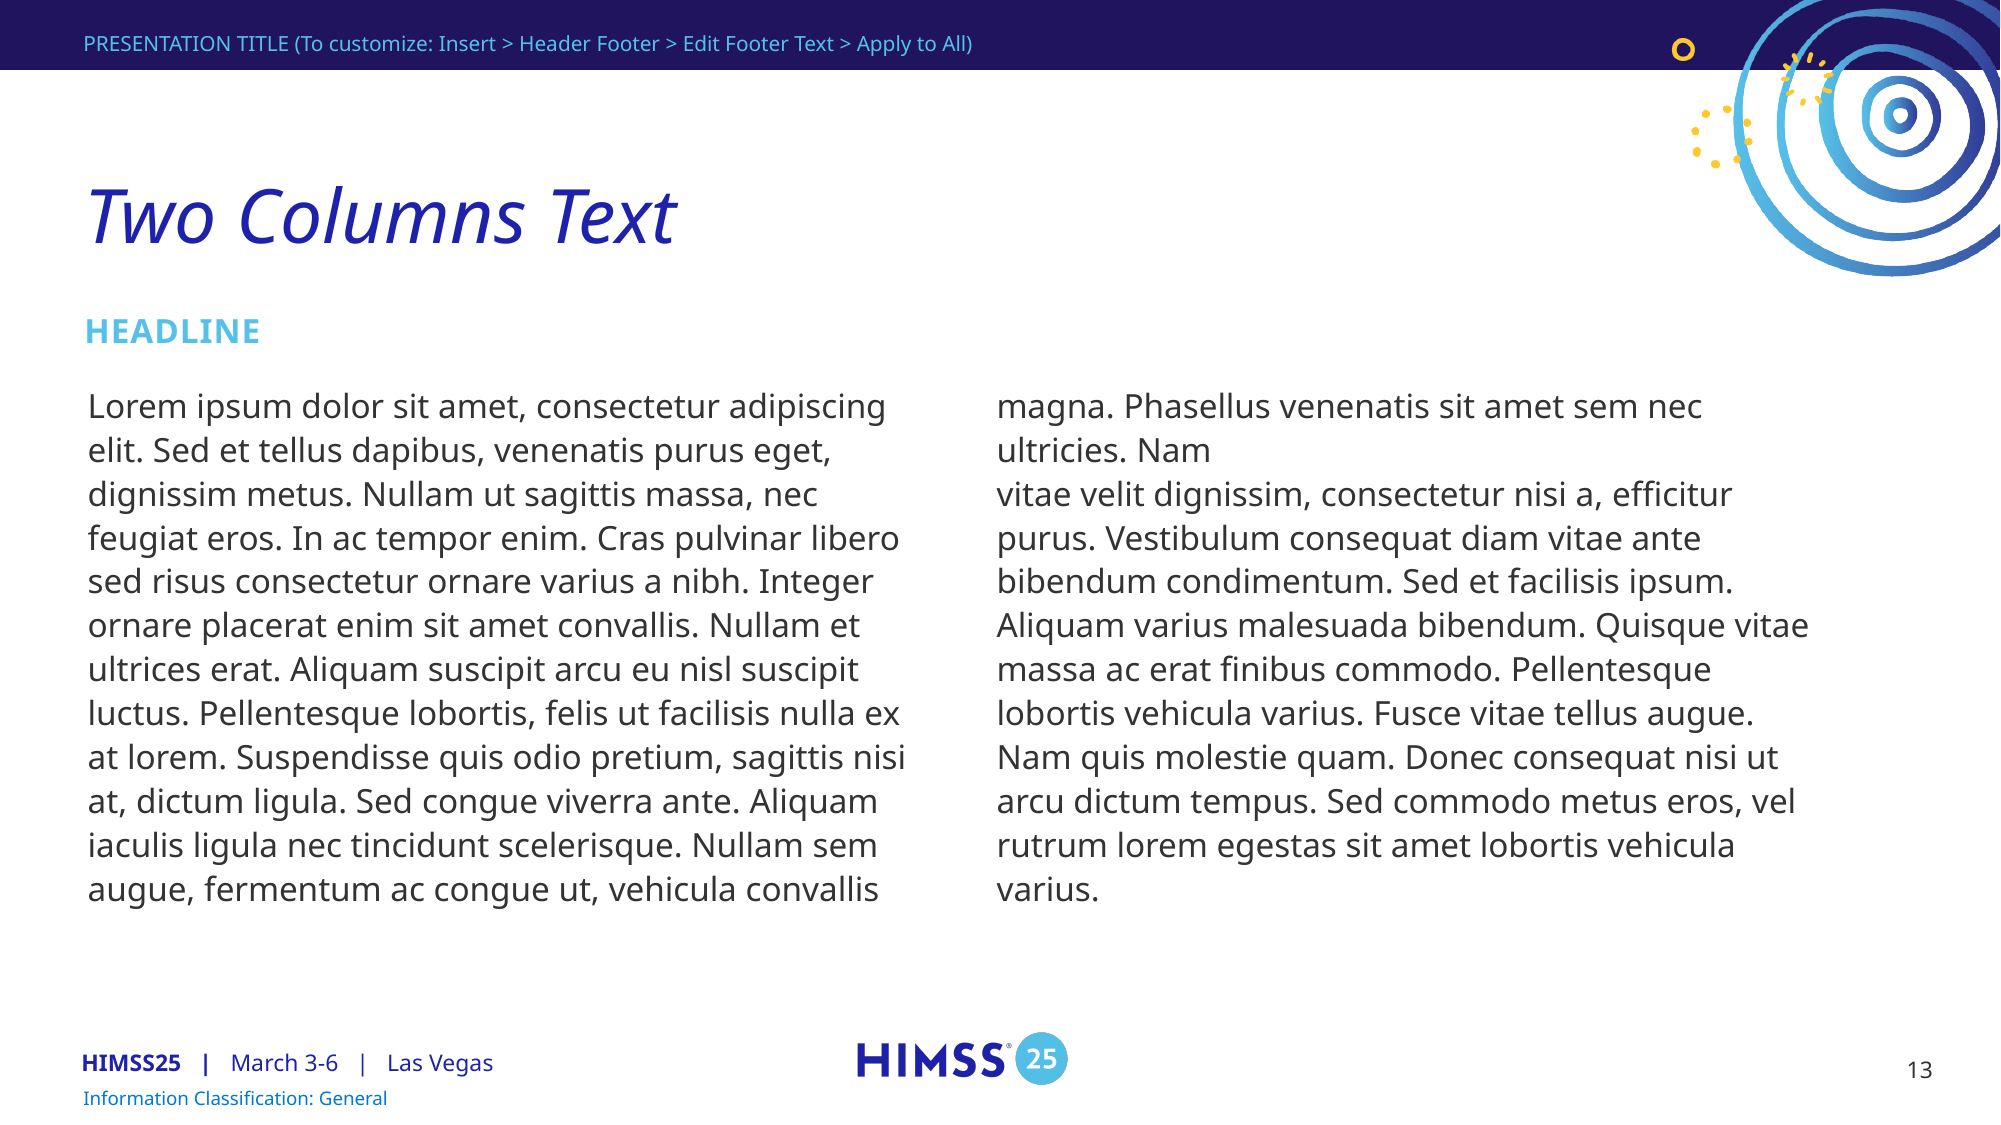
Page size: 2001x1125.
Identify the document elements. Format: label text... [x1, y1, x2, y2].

list HEADLINE [84, 298, 1822, 384]
picture [1647, 0, 2001, 290]
list Lorem ipsum dolor sit amet, consectetur adipiscing elit. Sed et tellus dapibus, venenatis purus eget, dignissim metus. Nullam ut sagittis massa, nec feugiat eros. In ac tempor enim. Cras pulvinar libero sed risus consectetur ornare varius a nibh. Integer ornare placerat enim sit amet convallis. Nullam et ultrices erat. Aliquam suscipit arcu eu nisl suscipit luctus. Pellentesque lobortis, felis ut facilisis nulla ex at lorem. Suspendisse quis odio pretium, sagittis nisi at, dictum ligula. Sed congue viverra ante. Aliquam iaculis ligula nec tincidunt scelerisque. Nullam sem augue, fermentum ac congue ut, vehicula convallis magna. Phasellus venenatis sit amet sem nec ultricies. Nam vitae velit dignissim, consectetur nisi a, efficitur purus. Vestibulum consequat diam vitae ante bibendum condimentum. Sed et facilisis ipsum. Aliquam varius malesuada bibendum. Quisque vitae massa ac erat finibus commodo. Pellentesque lobortis vehicula varius. Fusce vitae tellus augue. Nam quis molestie quam. Donec consequat nisi ut arcu dictum tempus. Sed commodo metus eros, vel rutrum lorem egestas sit amet lobortis vehicula varius. [87, 373, 1824, 882]
slide_number 13 [1863, 1048, 1948, 1086]
picture [841, 1019, 1084, 1098]
title Two Columns Text [84, 178, 1822, 298]
footer PRESENTATION TITLE (To customize: Insert > Header Footer > Edit Footer Text > Apply to All) [83, 14, 1818, 75]
